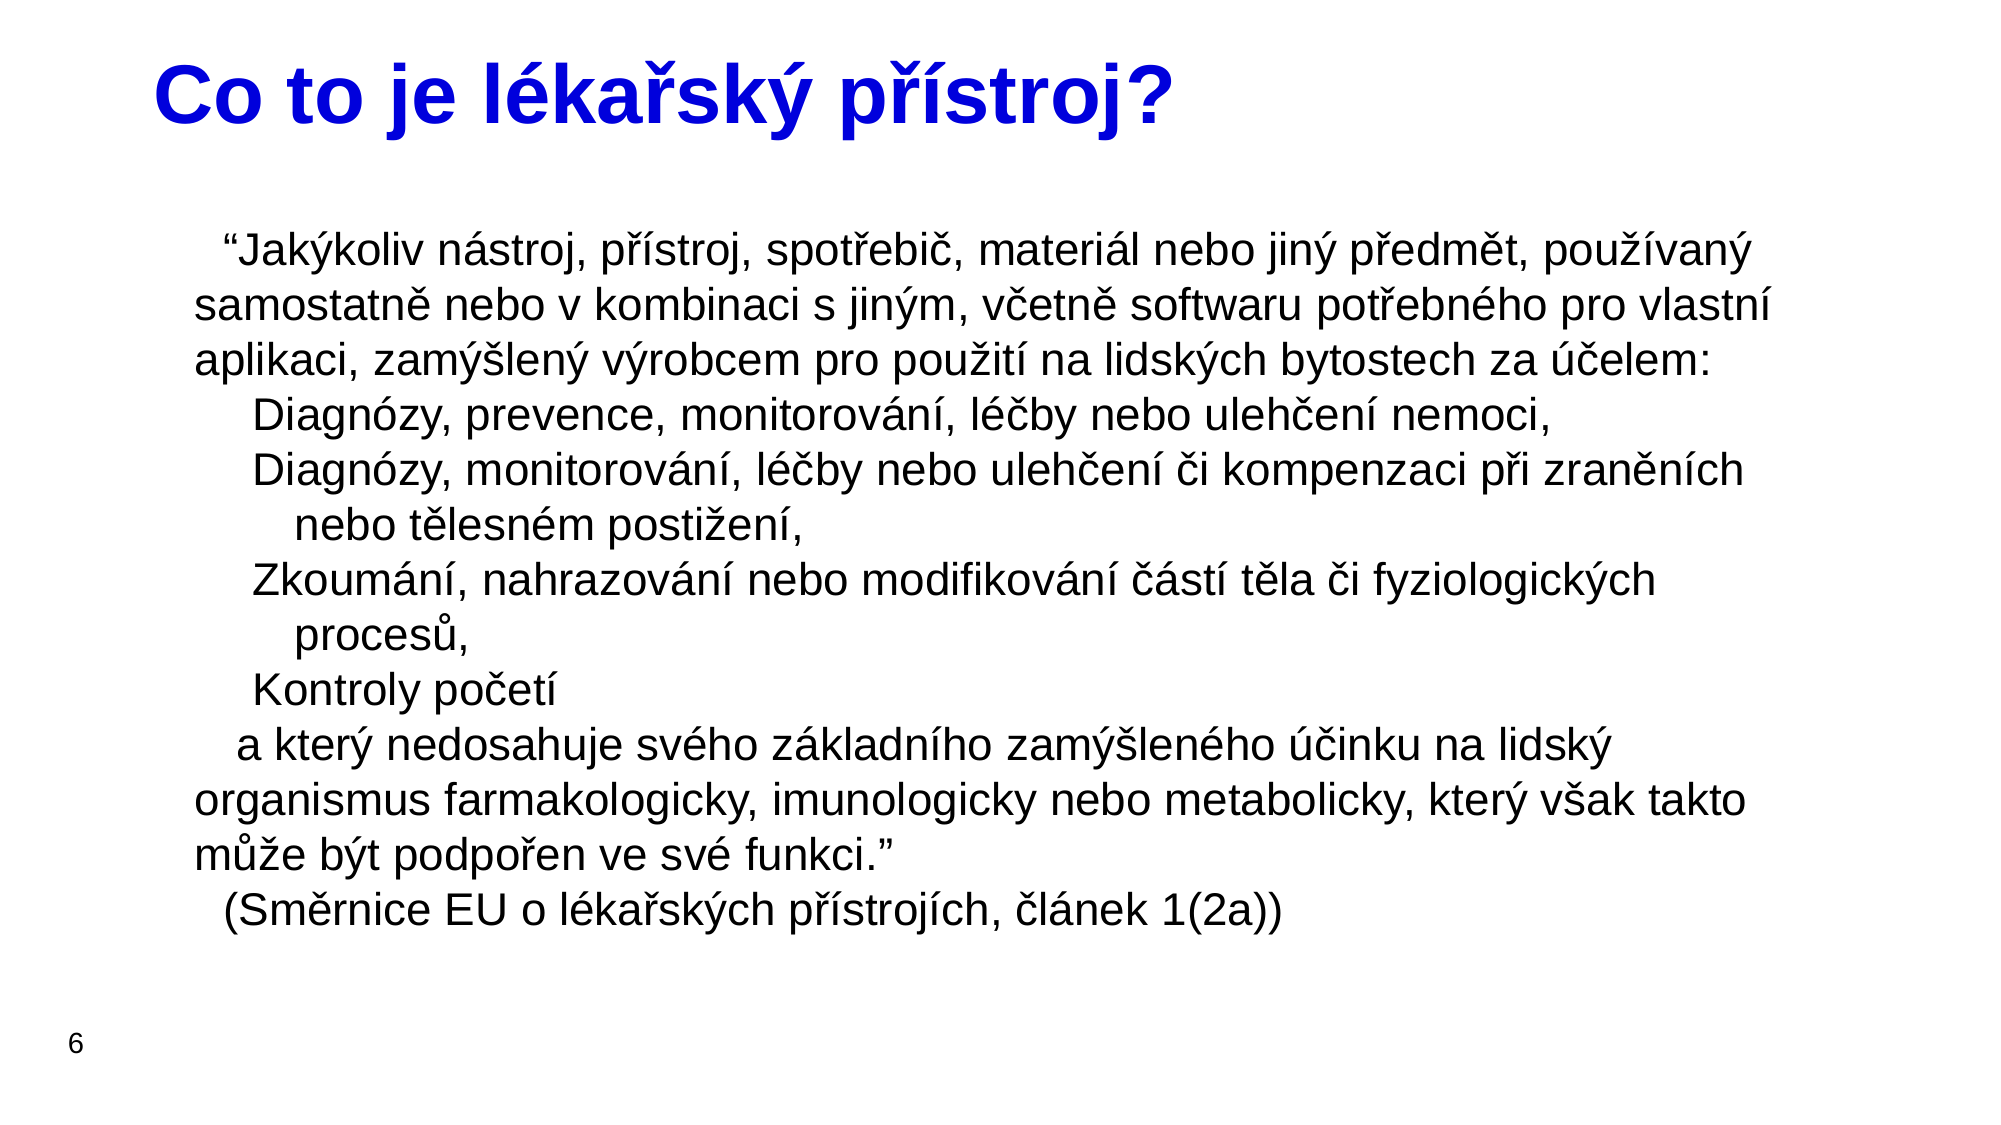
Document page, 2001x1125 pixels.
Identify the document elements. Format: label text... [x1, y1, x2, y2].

list “Jakýkoliv nástroj, přístroj, spotřebič, materiál nebo jiný předmět, používaný samostatně nebo v kombinaci s jiným, včetně softwaru potřebného pro vlastní aplikaci, zamýšlený výrobcem pro použití na lidských bytostech za účelem: Diagnózy, prevence, monitorování, léčby nebo ulehčení nemoci, Diagnózy, monitorování, léčby nebo ulehčení či kompenzaci při zraněních nebo tělesném postižení, Zkoumání, nahrazování nebo modifikování částí těla či fyziologických procesů, Kontroly početí a který nedosahuje svého základního zamýšleného účinku na lidský organismus farmakologicky, imunologicky nebo metabolicky, který však takto může být podpořen ve své funkci.” (Směrnice EU o lékařských přístrojích, článek 1(2a)) [194, 220, 1799, 965]
slide_number 6 [67, 1021, 110, 1063]
title Co to je lékařský přístroj? [153, 56, 1429, 169]
